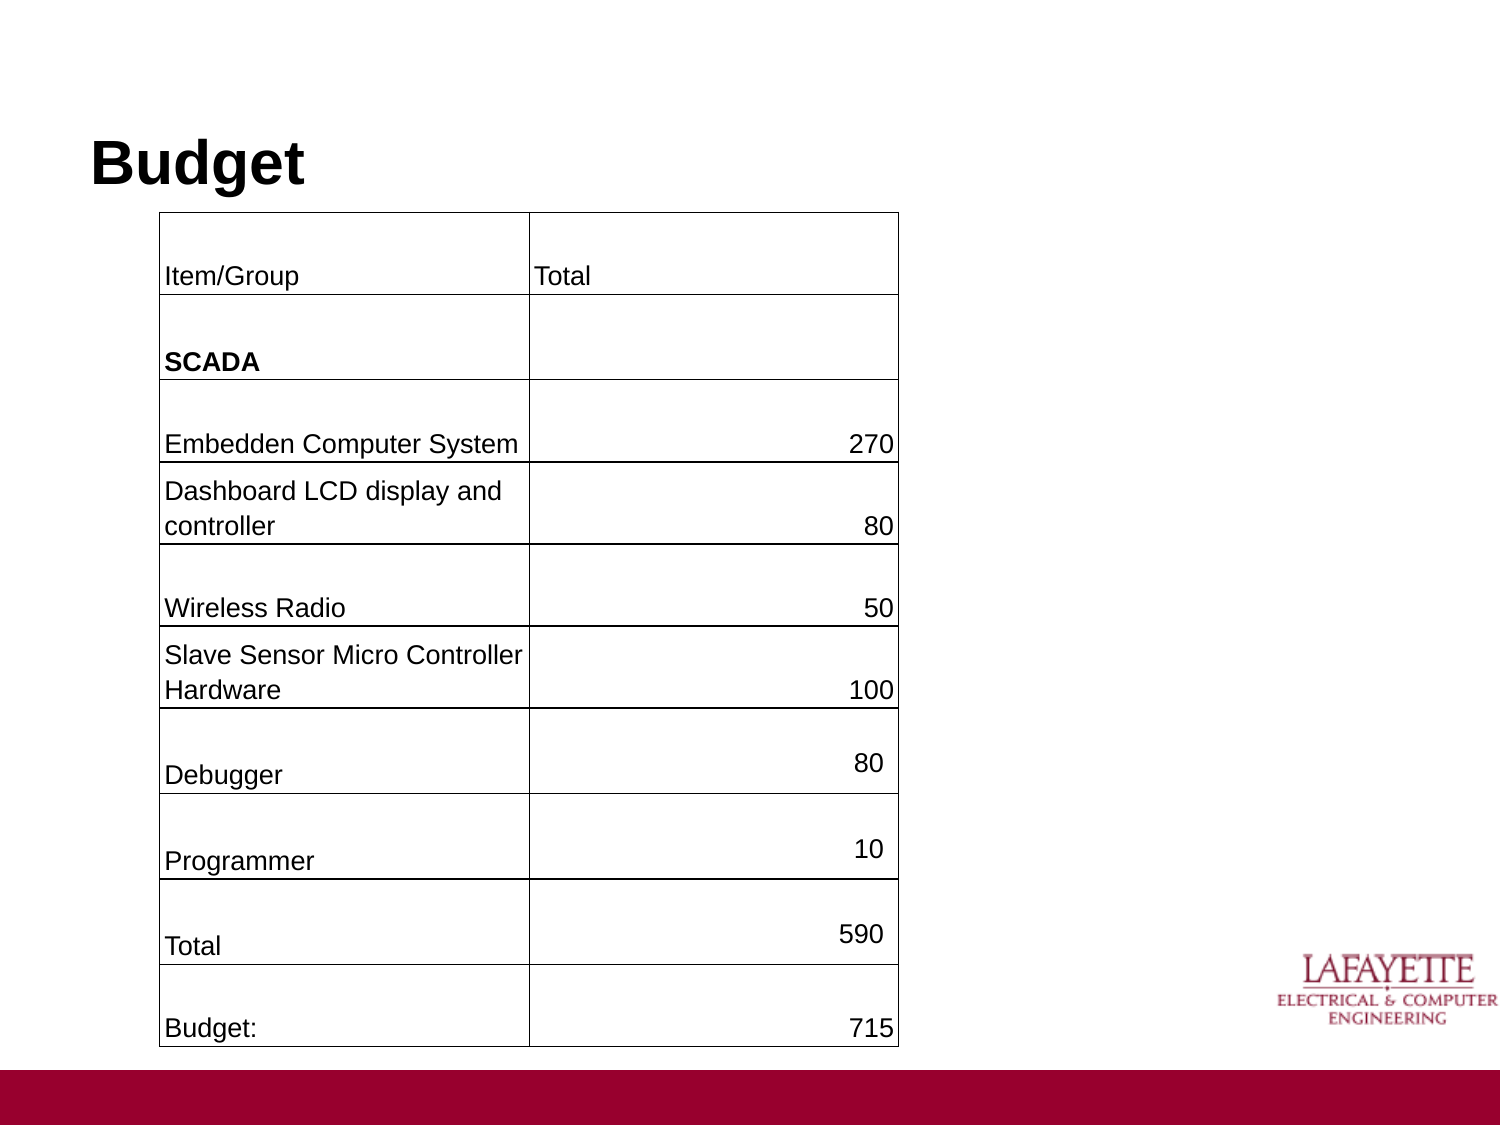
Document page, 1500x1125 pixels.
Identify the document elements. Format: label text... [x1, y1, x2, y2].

table_cell 590 [530, 880, 898, 964]
table_cell [530, 295, 898, 379]
picture [1261, 926, 1500, 1027]
table_cell Slave Sensor Micro Controller Hardware [160, 627, 529, 707]
table_cell 10 [530, 794, 898, 878]
table_header Item/Group [160, 213, 529, 294]
title Budget [75, 45, 1425, 213]
table_cell Wireless Radio [160, 545, 529, 625]
table_cell Programmer [160, 794, 529, 878]
table_cell 80 [530, 463, 898, 543]
table_cell 80 [530, 709, 898, 793]
table_cell Budget: [160, 965, 529, 1046]
table_cell 270 [530, 380, 898, 461]
table_cell 100 [530, 627, 898, 707]
table_cell Total [160, 880, 529, 964]
table_cell Embedden Computer System [160, 380, 529, 461]
table_cell Dashboard LCD display and controller [160, 463, 529, 543]
table_cell Debugger [160, 709, 529, 793]
table_header Total [530, 213, 898, 294]
table_cell 50 [530, 545, 898, 625]
table_cell 715 [530, 965, 898, 1046]
table_cell SCADA [160, 295, 529, 379]
